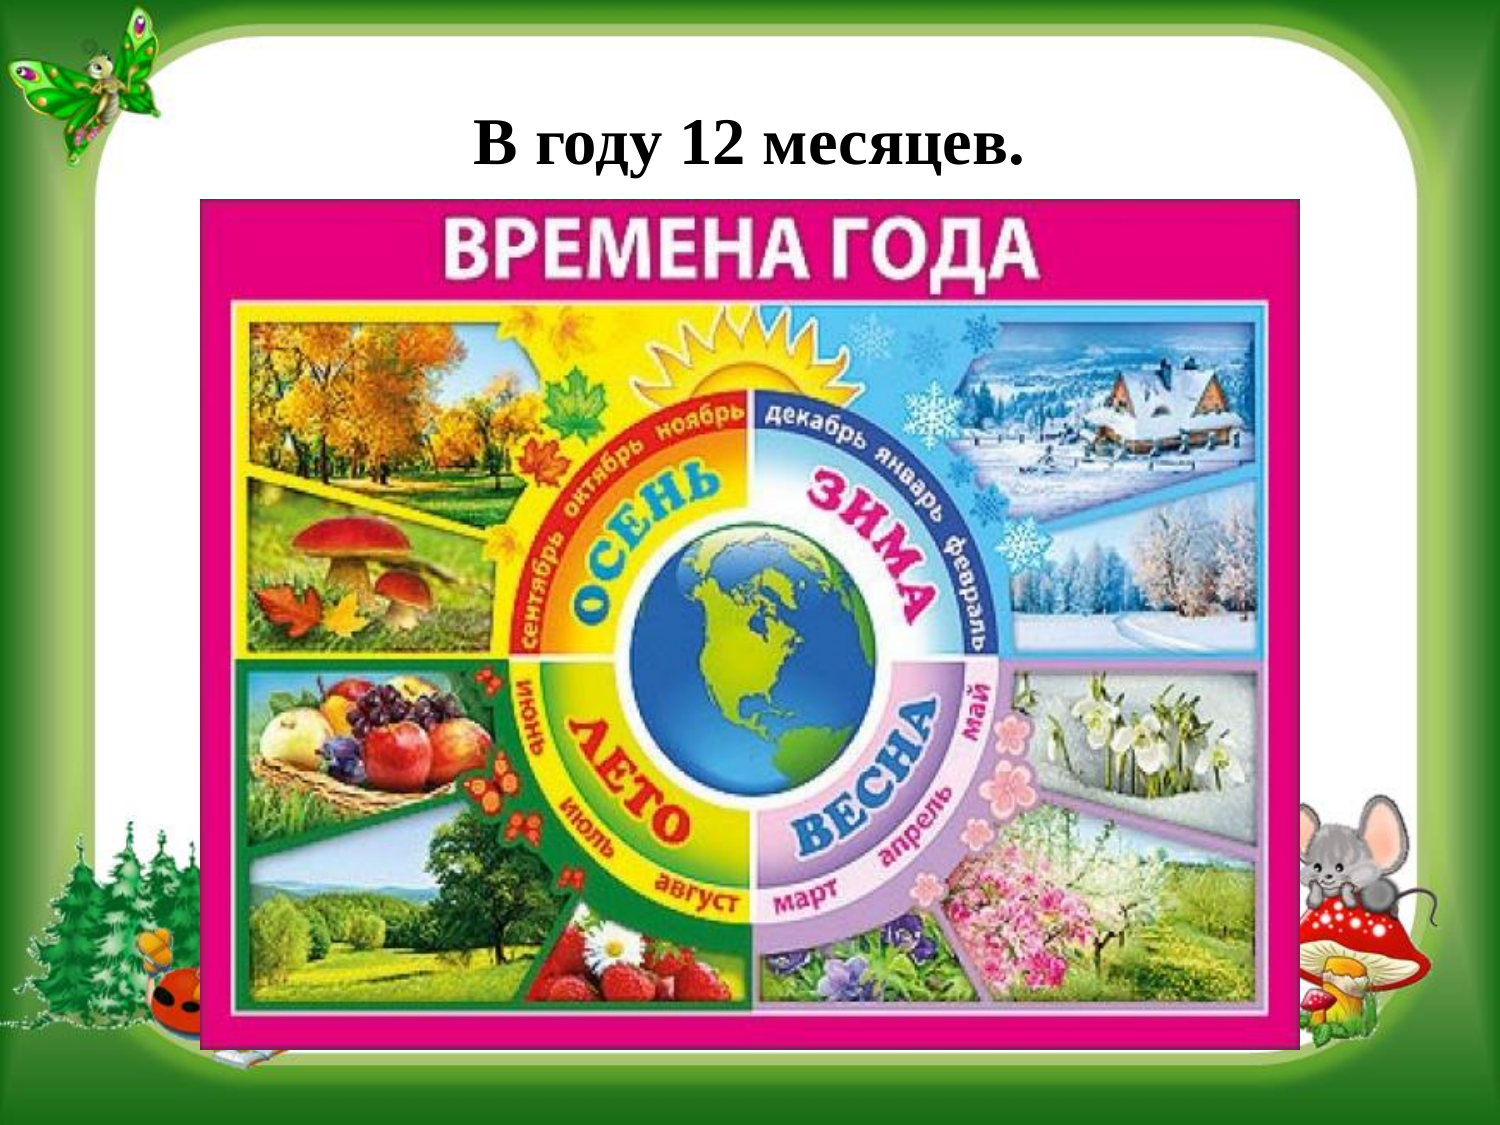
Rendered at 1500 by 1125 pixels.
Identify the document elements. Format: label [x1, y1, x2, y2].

list [199, 199, 1301, 1051]
picture [0, 0, 1500, 1125]
